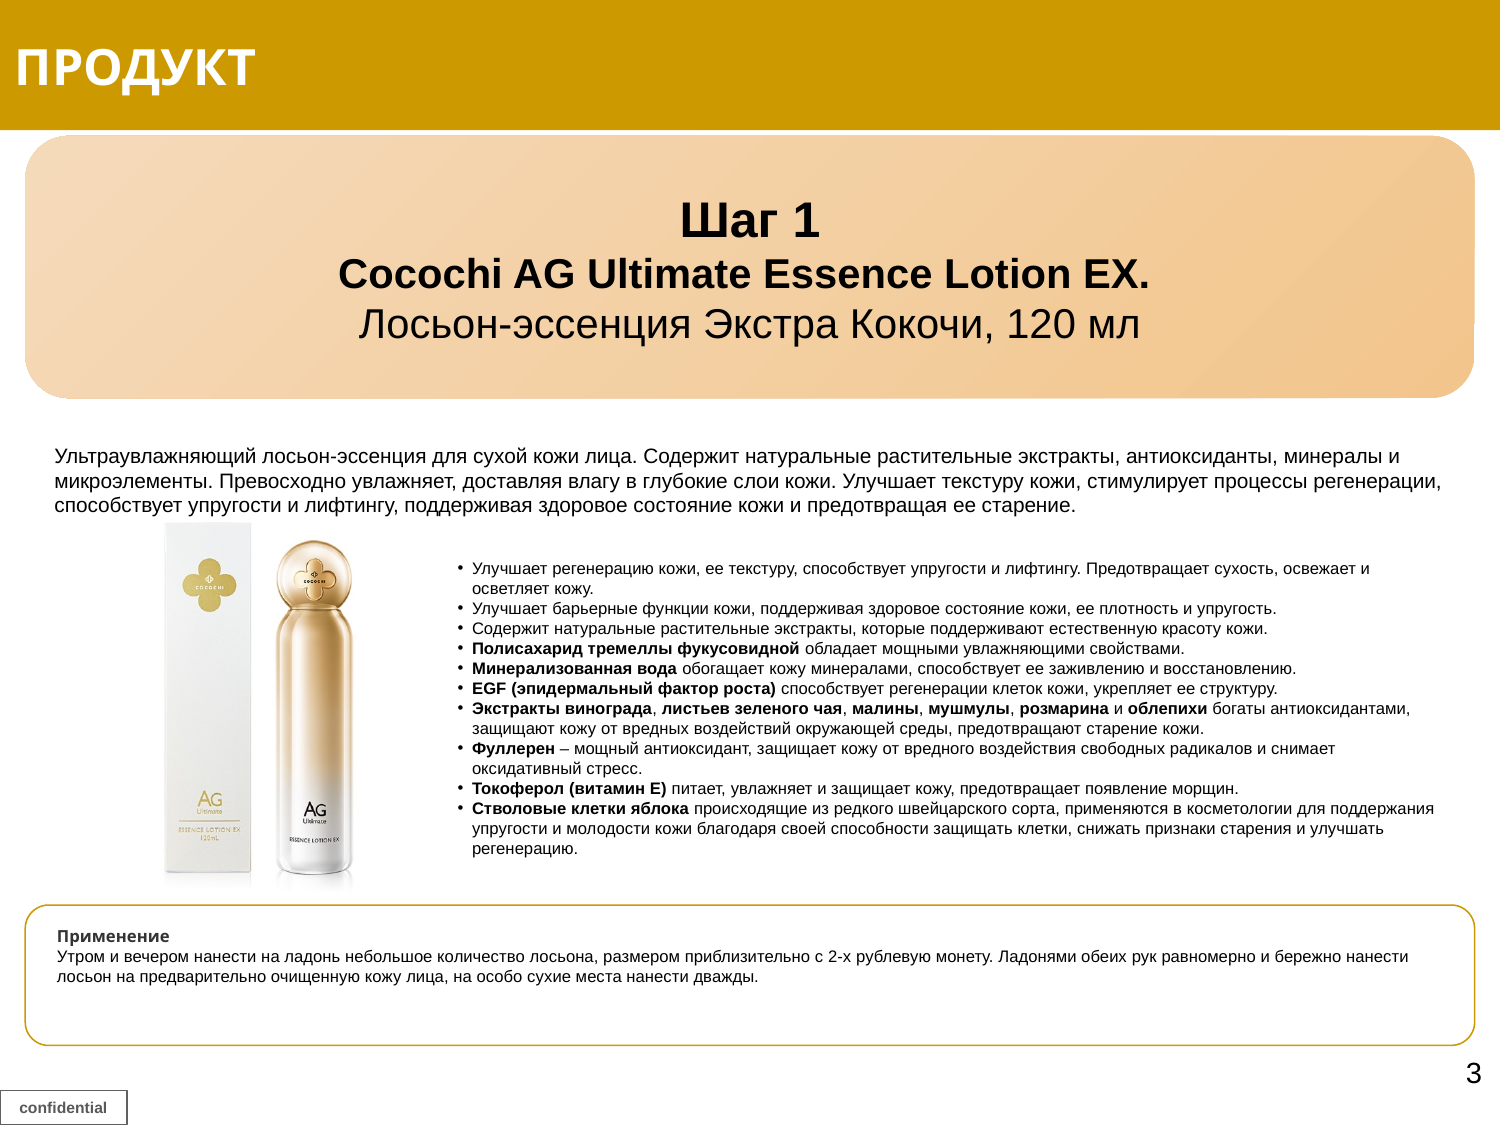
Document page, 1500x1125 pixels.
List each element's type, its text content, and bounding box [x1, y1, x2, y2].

text_box [25, 905, 1475, 1046]
text_box ПРОДУКТ [0, 0, 1500, 131]
text_box Шаг 1 Cocochi AG Ultimate Essence Lotion EX. Лосьон-эссенция Экстра Кокочи, 120 мл [23, 133, 1477, 401]
picture [41, 479, 476, 914]
text_box Улучшает регенерацию кожи, ее текстуру, способствует упругости и лифтингу. Предотвращает сухость, освежает и осветляет кожу. Улучшает барьерные функции кожи, поддерживая здоровое состояние кожи, ее плотность и упругость. Содержит натуральные растительные экстракты, которые поддерживают естественную красоту кожи. Полисахарид тремеллы фукусовидной обладает мощными увлажняющими свойствами. Минерализованная вода обогащает кожу минералами, способствует ее заживлению и восстановлению. EGF (эпидермальный фактор роста) способствует регенерации клеток кожи, укрепляет ее структуру. Экстракты винограда, листьев зеленого чая, малины, мушмулы, розмарина и облепихи богаты антиоксидантами, защищают кожу от вредных воздействий окружающей среды, предотвращают старение кожи. Фуллерен – мощный антиоксидант, защищает кожу от вредного воздействия свободных радикалов и снимает оксидативный стресс. Токоферол (витамин E) питает, увлажняет и защищает кожу, предотвращает появление морщин. Стволовые клетки яблока происходящие из редкого швейцарского сорта, применяются в косметологии для поддержания упругости и молодости кожи благодаря своей способности защищать клетки, снижать признаки старения и улучшать регенерацию. [480, 550, 1463, 865]
slide_number 3 [1146, 1046, 1498, 1125]
text_box confidential [0, 1090, 127, 1125]
text_box Ультраувлажняющий лосьон-эссенция для сухой кожи лица. Содержит натуральные растительные экстракты, антиоксиданты, минералы и микроэлементы. Превосходно увлажняет, доставляя влагу в глубокие слои кожи. Улучшает текстуру кожи, стимулирует процессы регенерации, способствует упругости и лифтингу, поддерживая здоровое состояние кожи и предотвращая ее старение. [39, 434, 1475, 525]
